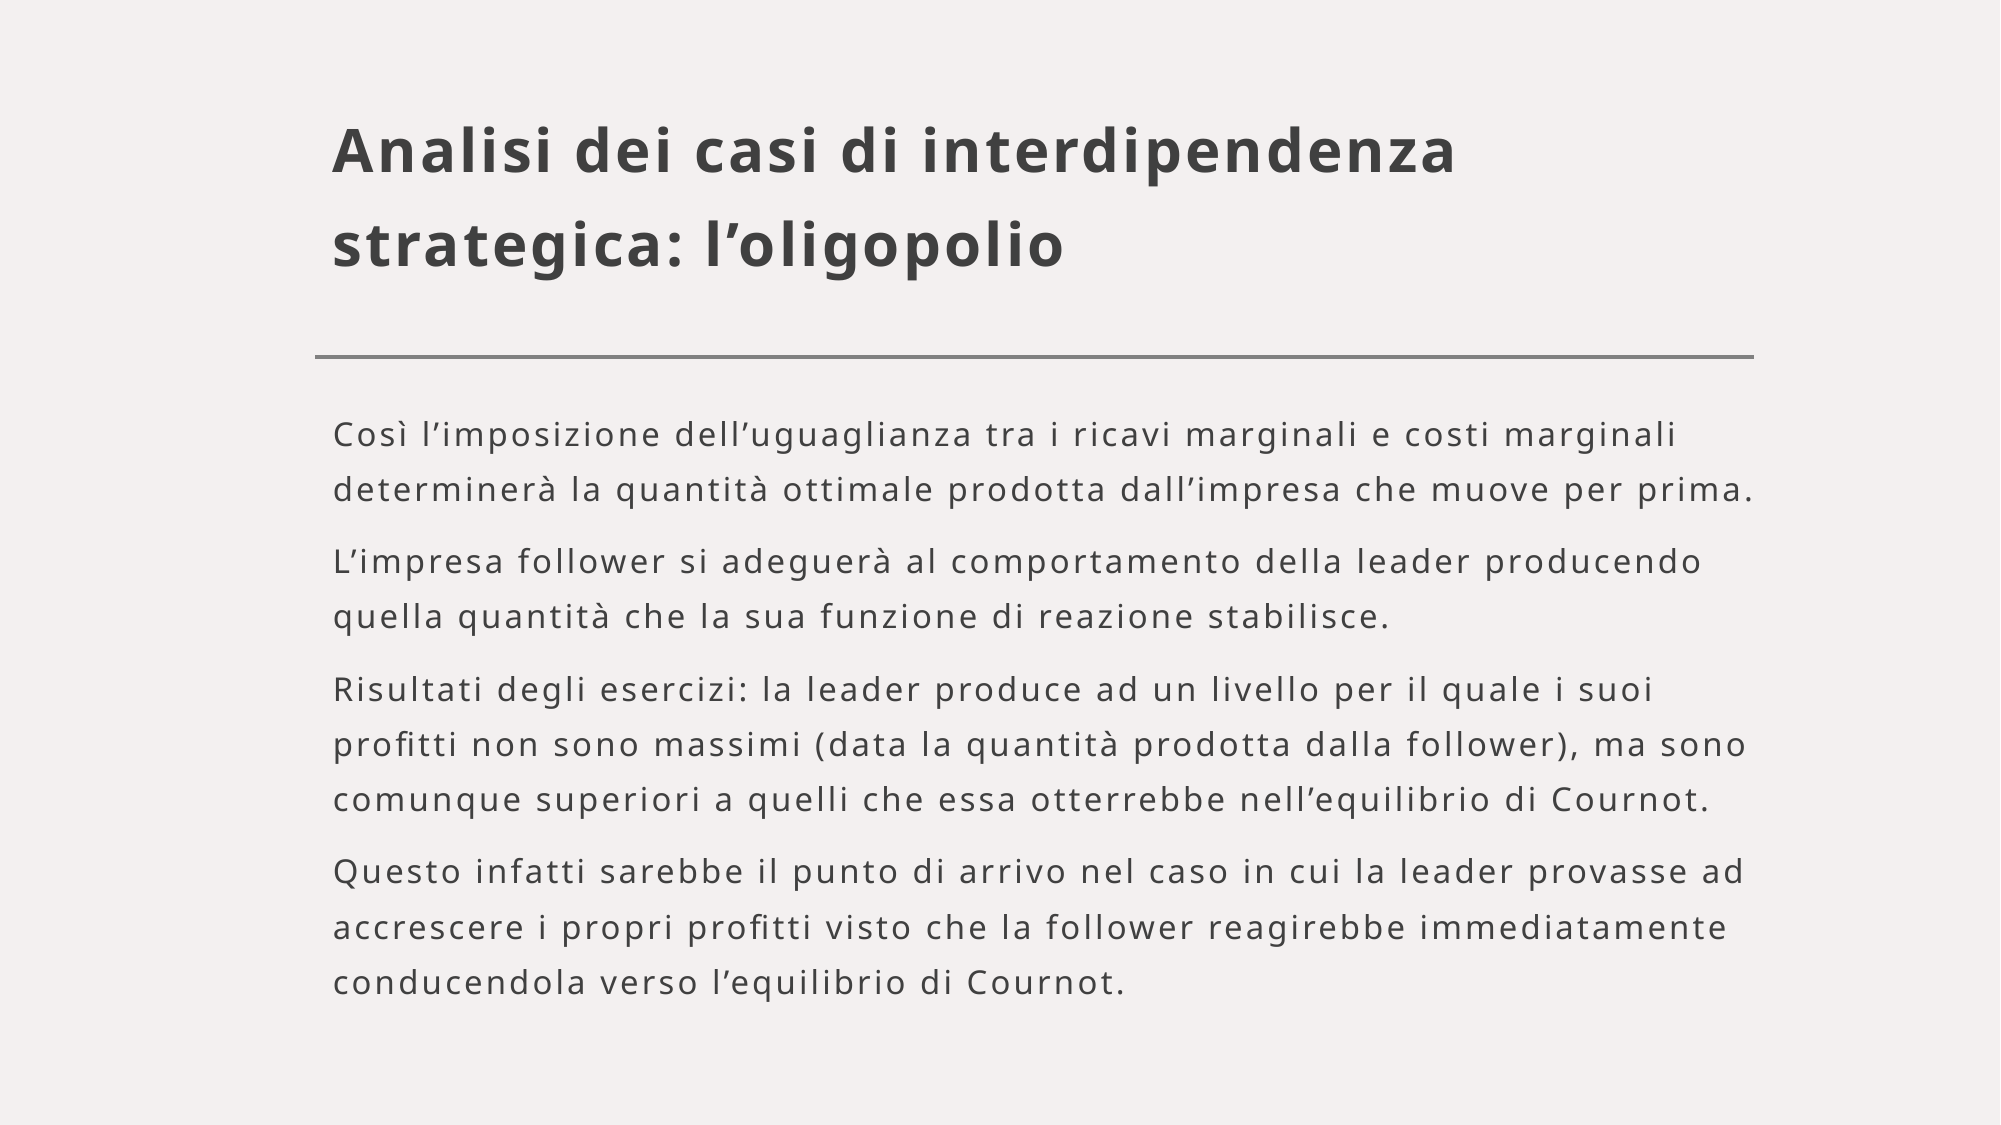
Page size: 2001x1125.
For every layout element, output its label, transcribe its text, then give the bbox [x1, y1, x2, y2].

title Analisi dei casi di interdipendenza strategica: l’oligopolio [315, 72, 1754, 294]
list Così l’imposizione dell’uguaglianza tra i ricavi marginali e costi marginali determinerà la quantità ottimale prodotta dall’impresa che muove per prima. L’impresa follower si adeguerà al comportamento della leader producendo quella quantità che la sua funzione di reazione stabilisce. Risultati degli esercizi: la leader produce ad un livello per il quale i suoi profitti non sono massimi (data la quantità prodotta dalla follower), ma sono comunque superiori a quelli che essa otterrebbe nell’equilibrio di Cournot. Questo infatti sarebbe il punto di arrivo nel caso in cui la leader provasse ad accrescere i propri profitti visto che la follower reagirebbe immediatamente conducendola verso l’equilibrio di Cournot. [315, 379, 1805, 1099]
